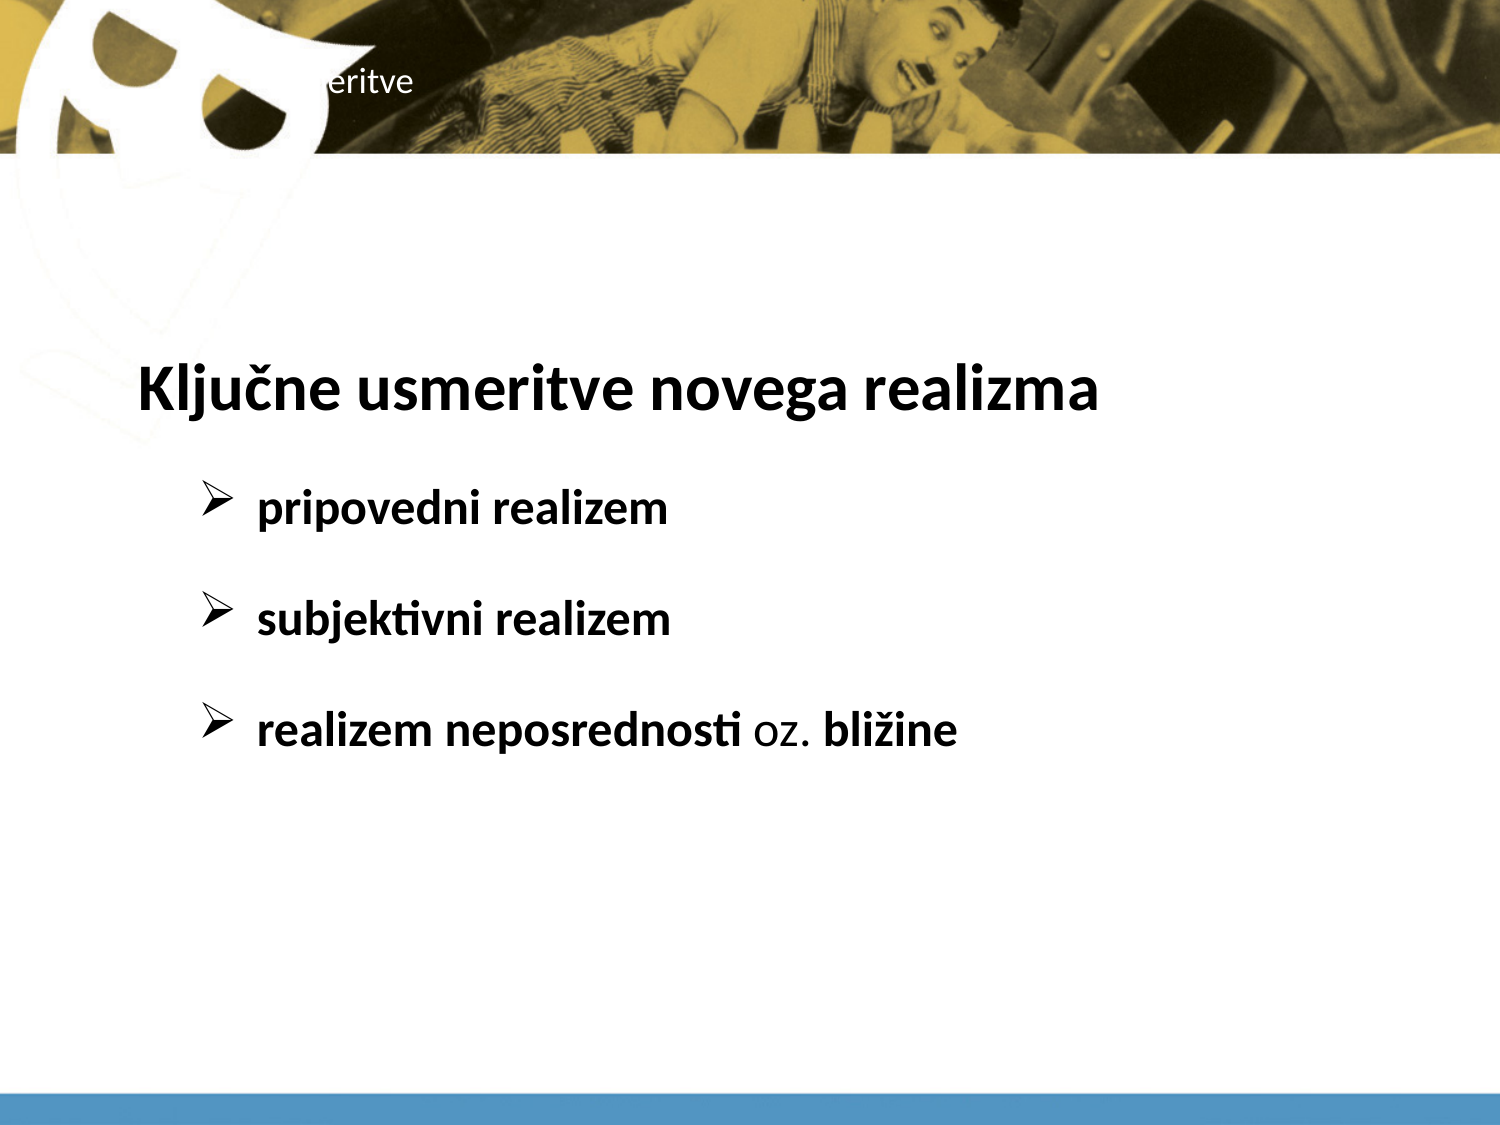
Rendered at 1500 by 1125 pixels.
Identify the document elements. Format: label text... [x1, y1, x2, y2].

list Ključne usmeritve novega realizma pripovedni realizem subjektivni realizem realizem neposrednosti oz. bližine [123, 149, 1459, 894]
title usmeritve [123, 0, 1412, 149]
picture [0, 0, 1500, 1125]
